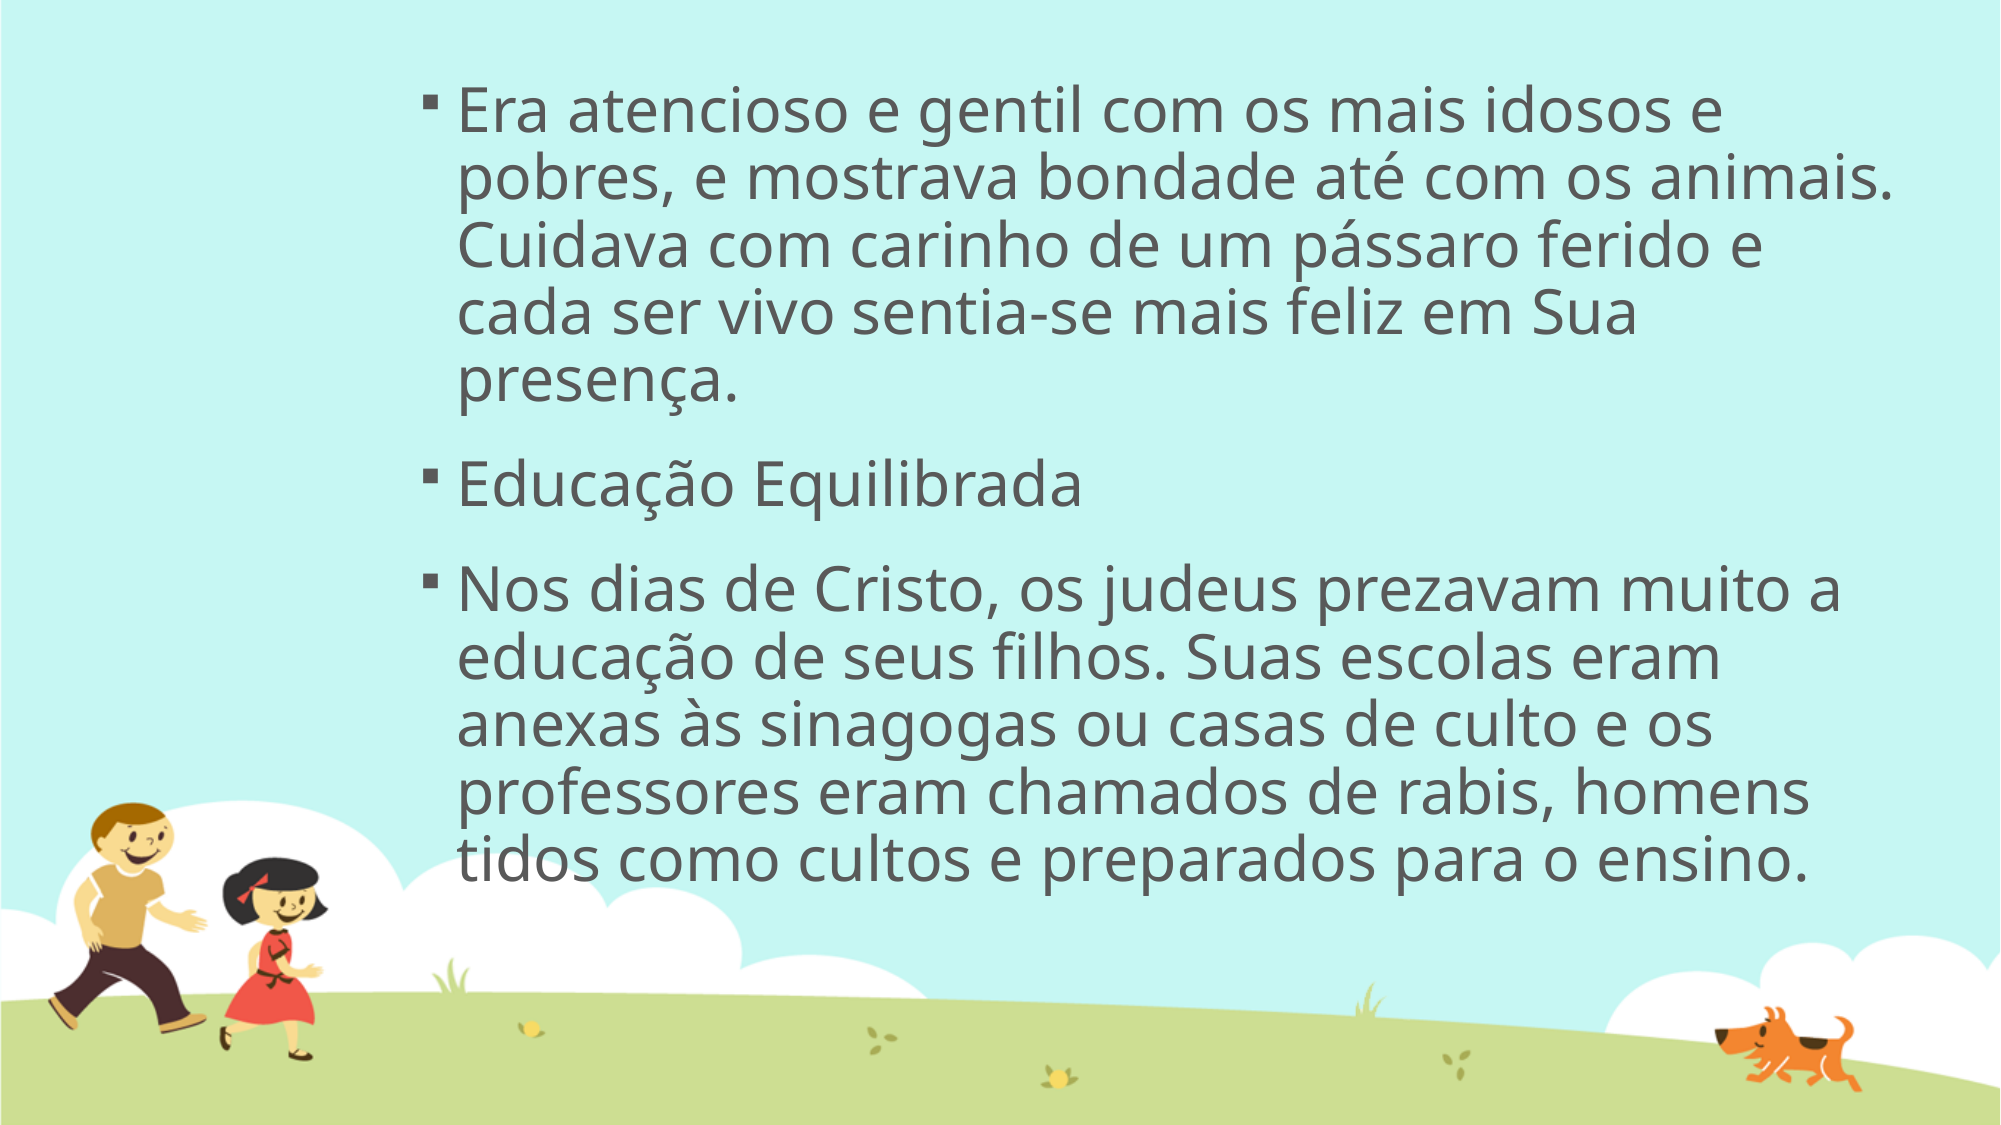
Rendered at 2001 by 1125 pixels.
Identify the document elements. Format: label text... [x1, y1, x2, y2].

picture [0, 0, 2001, 1125]
list Era atencioso e gentil com os mais idosos e pobres, e mostrava bondade até com os animais. Cuidava com carinho de um pássaro ferido e cada ser vivo sentia-se mais feliz em Sua presença. Educação Equilibrada Nos dias de Cristo, os judeus prezavam muito a educação de seus filhos. Suas escolas eram anexas às sinagogas ou casas de culto e os professores eram chamados de rabis, homens tidos como cultos e preparados para o ensino. [396, 70, 1935, 1075]
